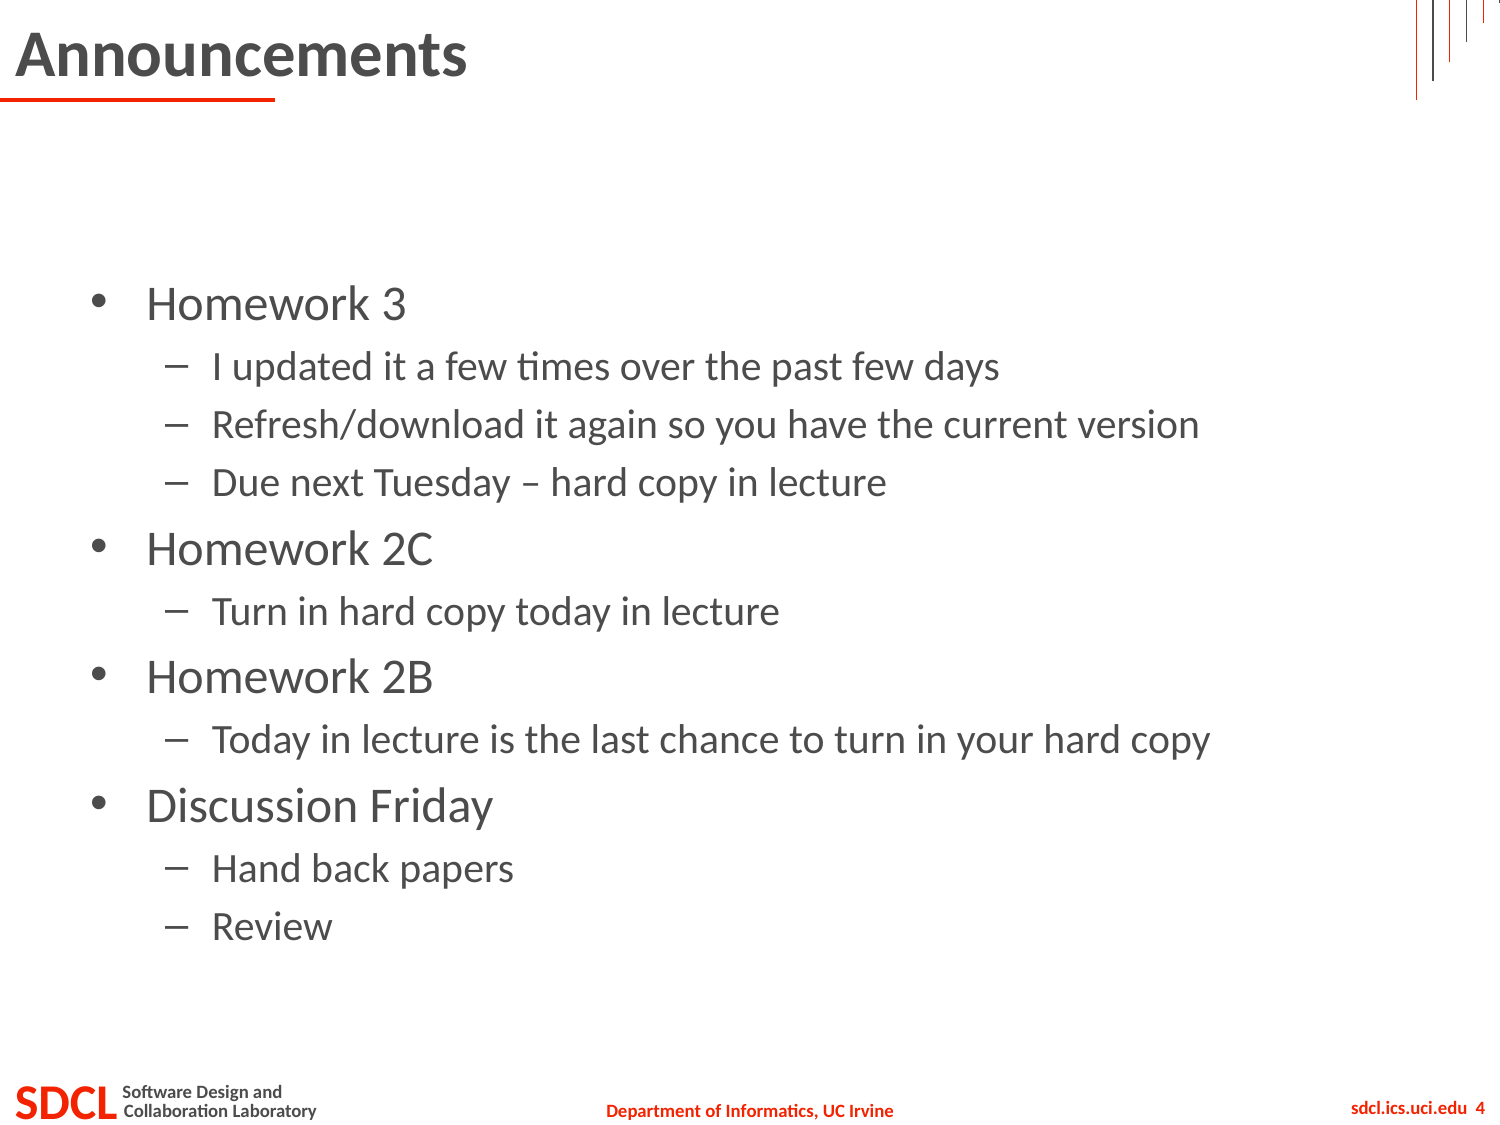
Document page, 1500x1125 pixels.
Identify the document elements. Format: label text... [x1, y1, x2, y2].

list Homework 3 I updated it a few times over the past few days Refresh/download it again so you have the current version Due next Tuesday – hard copy in lecture Homework 2C Turn in hard copy today in lecture Homework 2B Today in lecture is the last chance to turn in your hard copy Discussion Friday Hand back papers Review [75, 262, 1417, 1005]
title Announcements [0, 0, 1350, 100]
